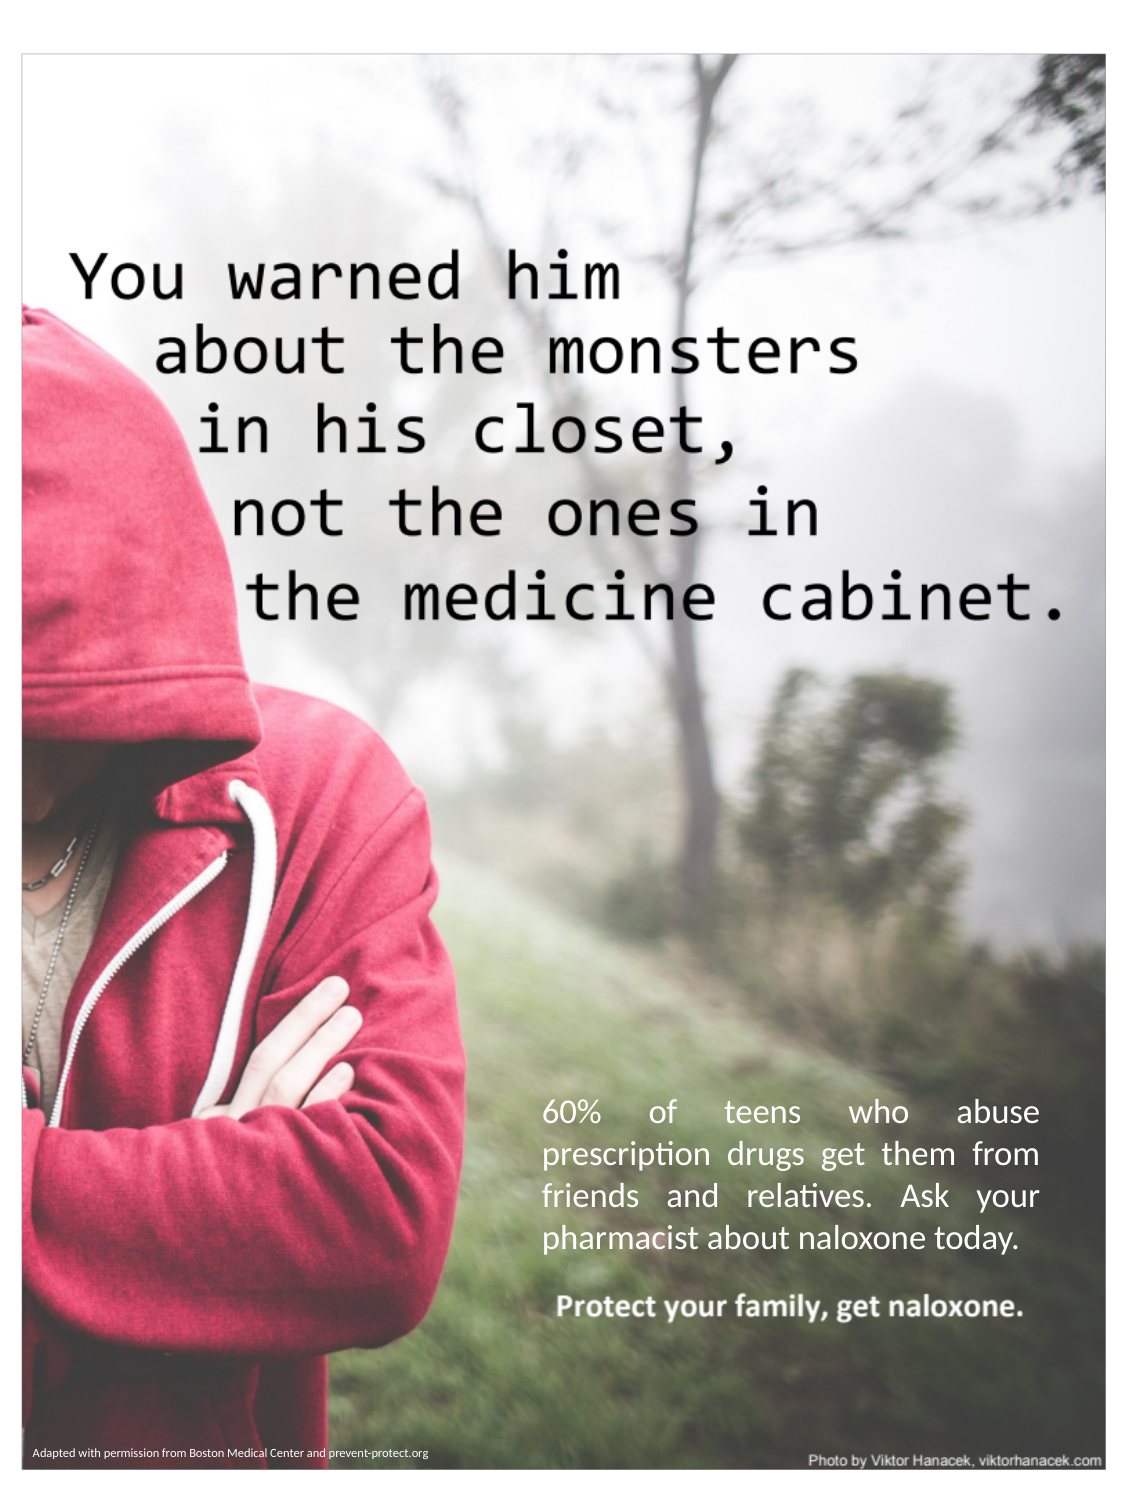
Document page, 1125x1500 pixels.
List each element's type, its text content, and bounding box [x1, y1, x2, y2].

subtitle 60% of teens who abuse prescription drugs get them from friends and relatives. Ask your pharmacist about naloxone today. [526, 1081, 1056, 1292]
text_box Adapted with permission from Boston Medical Center and prevent-protect.org [17, 1438, 444, 1468]
